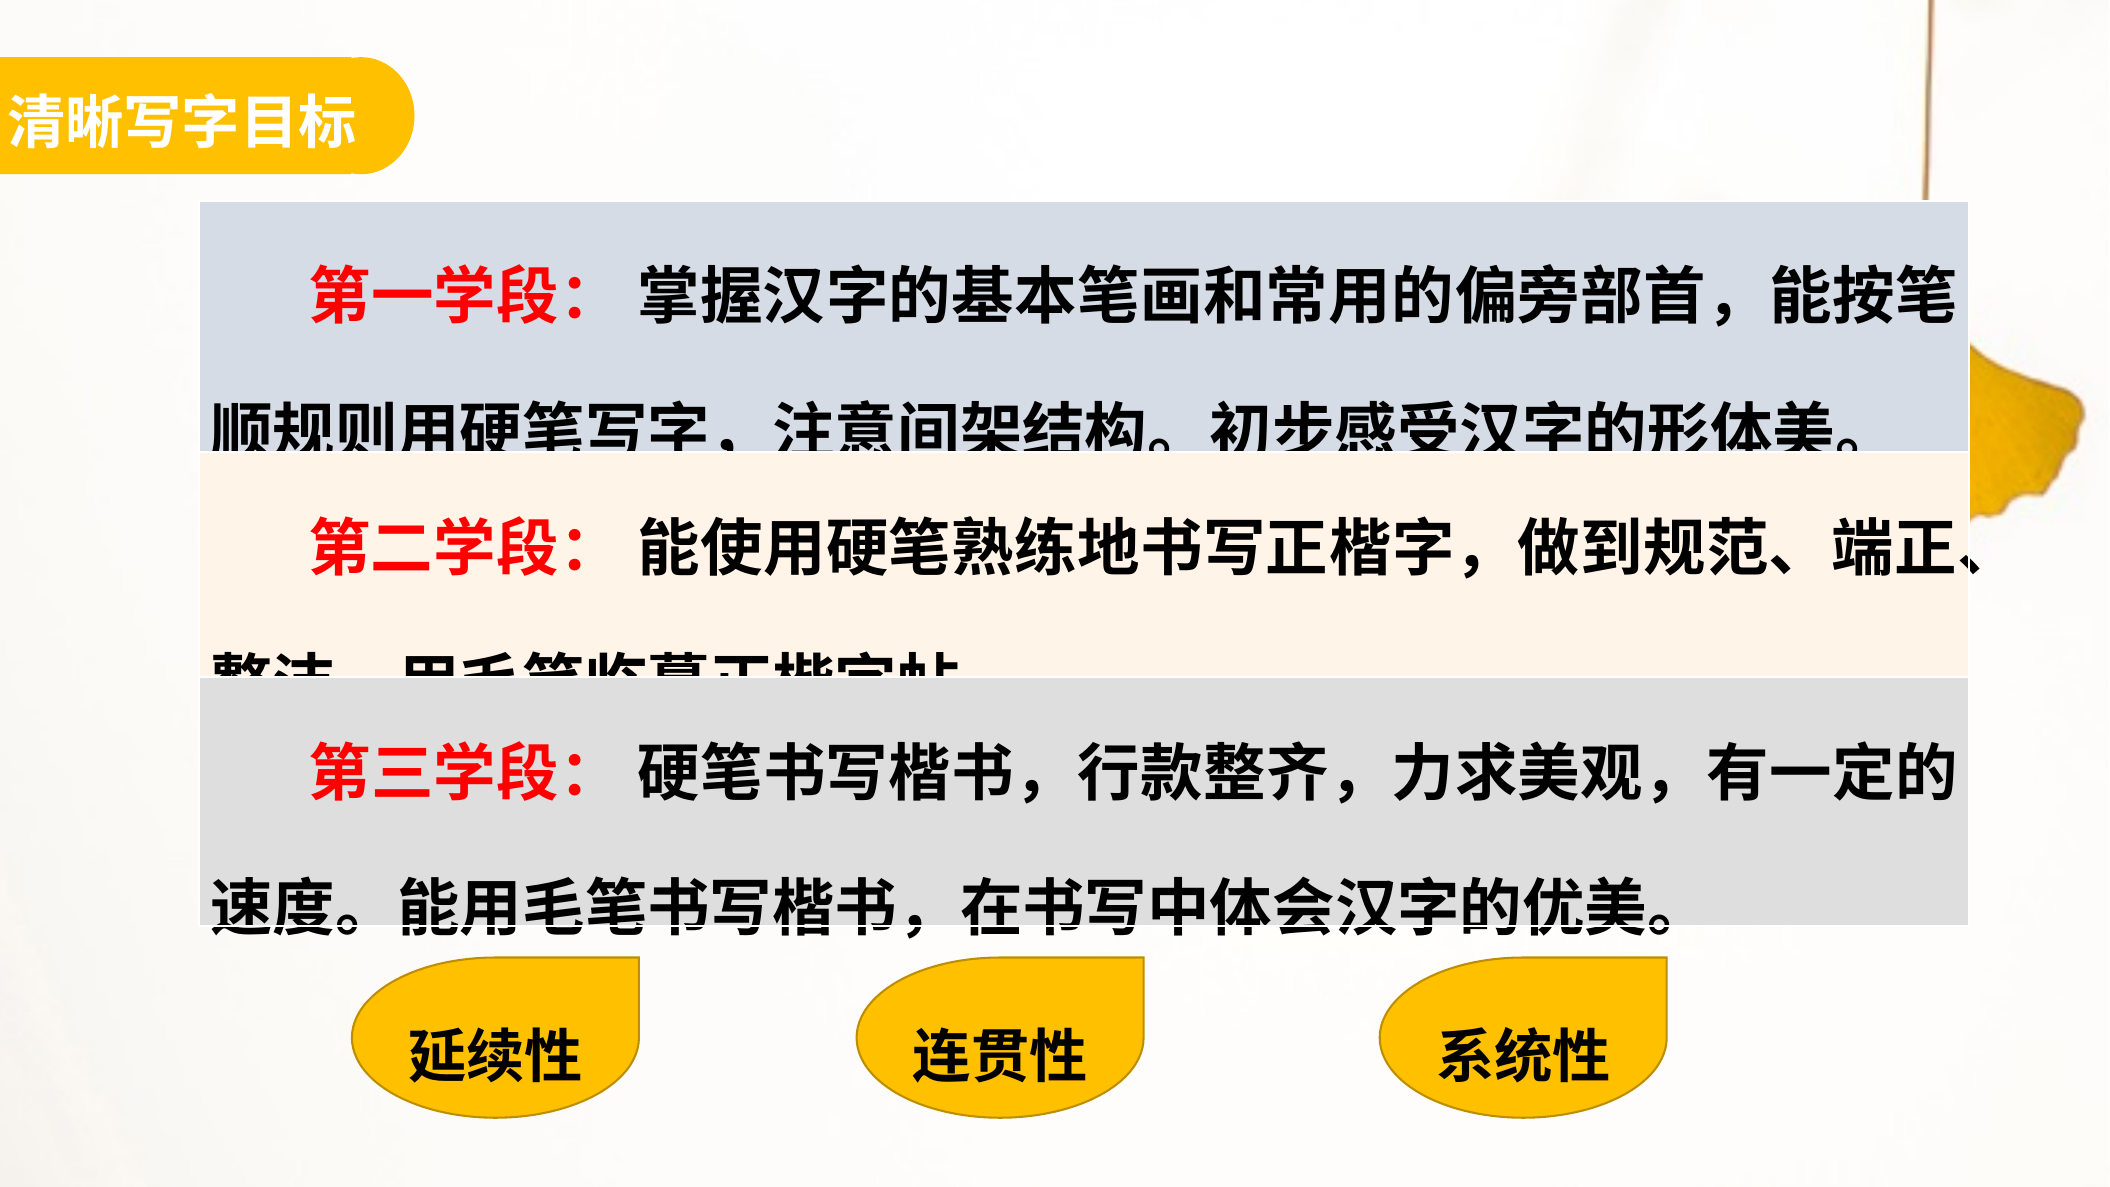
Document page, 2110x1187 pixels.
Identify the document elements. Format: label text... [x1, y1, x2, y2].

table_header 第一学段： 掌握汉字的基本笔画和常用的偏旁部首，能按笔顺规则用硬笔写字，注意间架结构。初步感受汉字的形体美。 [200, 202, 1968, 451]
text_box 连贯性 [896, 957, 1104, 1081]
text_box 延续性 [392, 957, 600, 1081]
text_box [350, 956, 640, 1119]
text_box [1378, 956, 1668, 1119]
table_cell 第三学段： 硬笔书写楷书，行款整齐，力求美观，有一定的速度。能用毛笔书写楷书，在书写中体会汉字的优美。 [200, 678, 1968, 925]
table_cell 第二学段： 能使用硬笔熟练地书写正楷字，做到规范、端正、整洁。用毛笔临摹正楷字帖。 [200, 453, 1968, 676]
text_box 系统性 [1419, 957, 1627, 1081]
text_box [855, 956, 1145, 1119]
text_box 清晰写字目标 [0, 63, 441, 163]
picture [0, 0, 2110, 1187]
